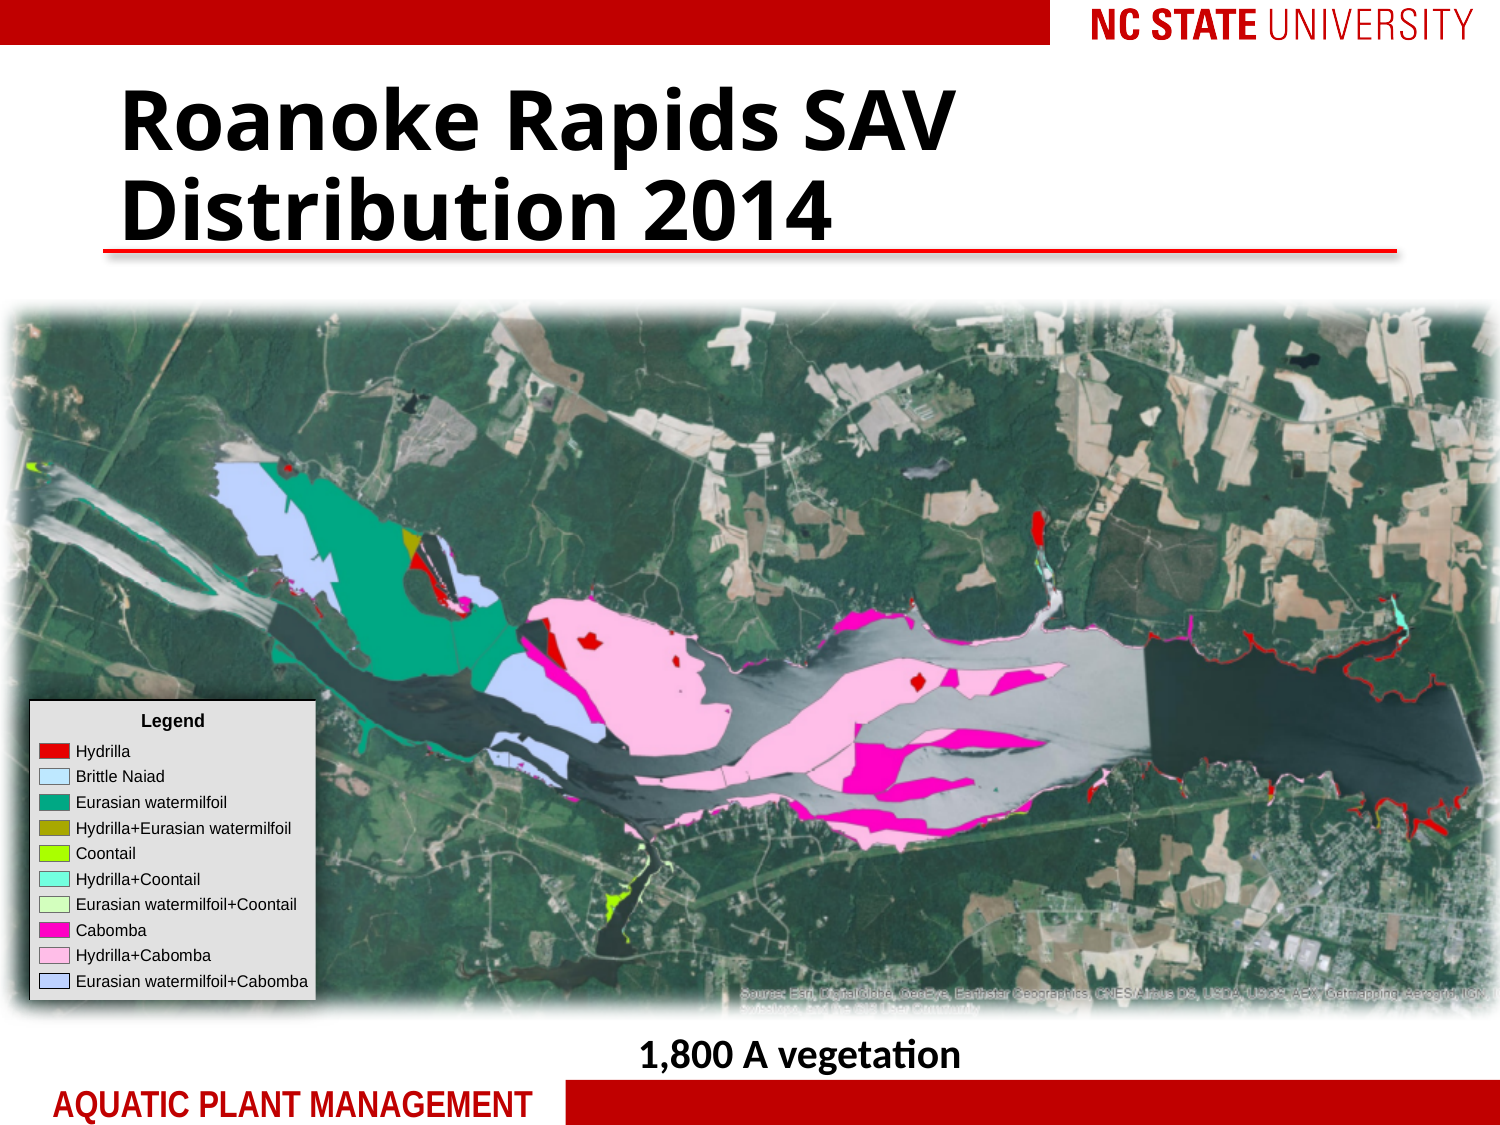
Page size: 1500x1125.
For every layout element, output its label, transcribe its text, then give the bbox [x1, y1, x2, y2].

picture [0, 299, 1500, 1022]
text_box 1,800 A vegetation [623, 1022, 977, 1085]
picture [1082, 0, 1480, 52]
title Roanoke Rapids SAV Distribution 2014 [103, 59, 1397, 278]
